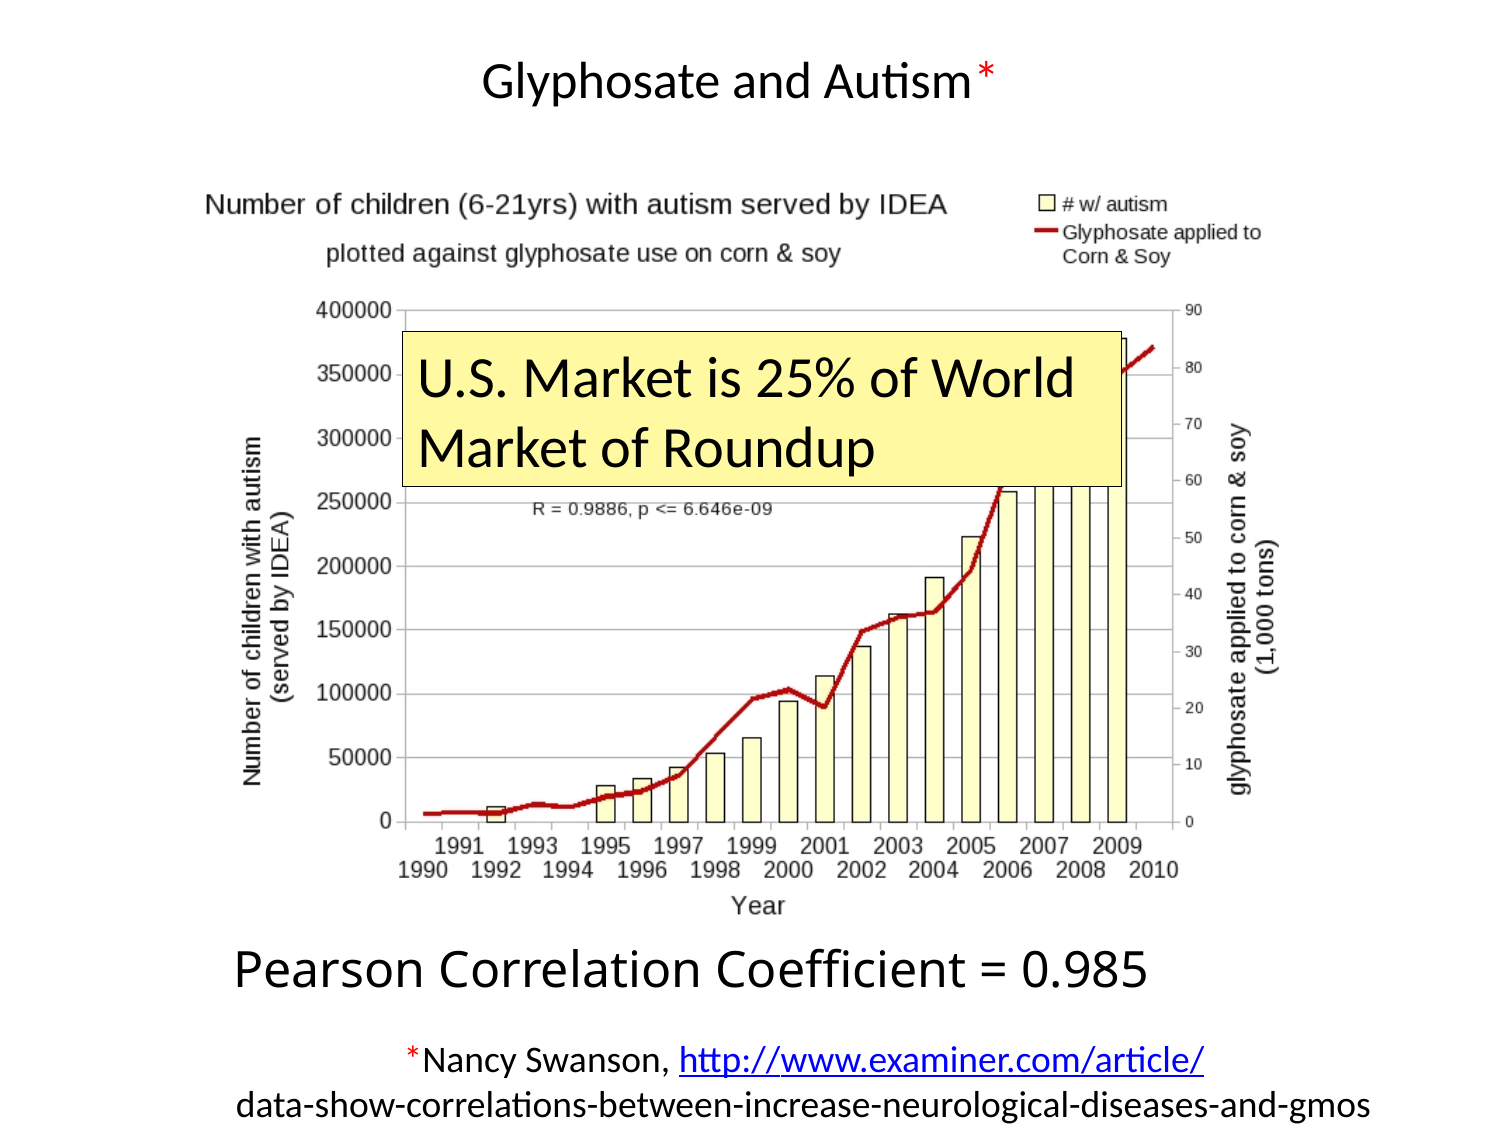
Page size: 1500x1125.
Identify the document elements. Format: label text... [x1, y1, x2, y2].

text_box Pearson Correlation Coefficient = 0.985 [218, 932, 1165, 1005]
text_box *Nancy Swanson, http://www.examiner.com/article/ data-show-correlations-between-increase-neurological-diseases-and-gmos [220, 1027, 1388, 1125]
title Glyphosate and Autism* [55, 38, 1425, 117]
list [74, 179, 1426, 923]
